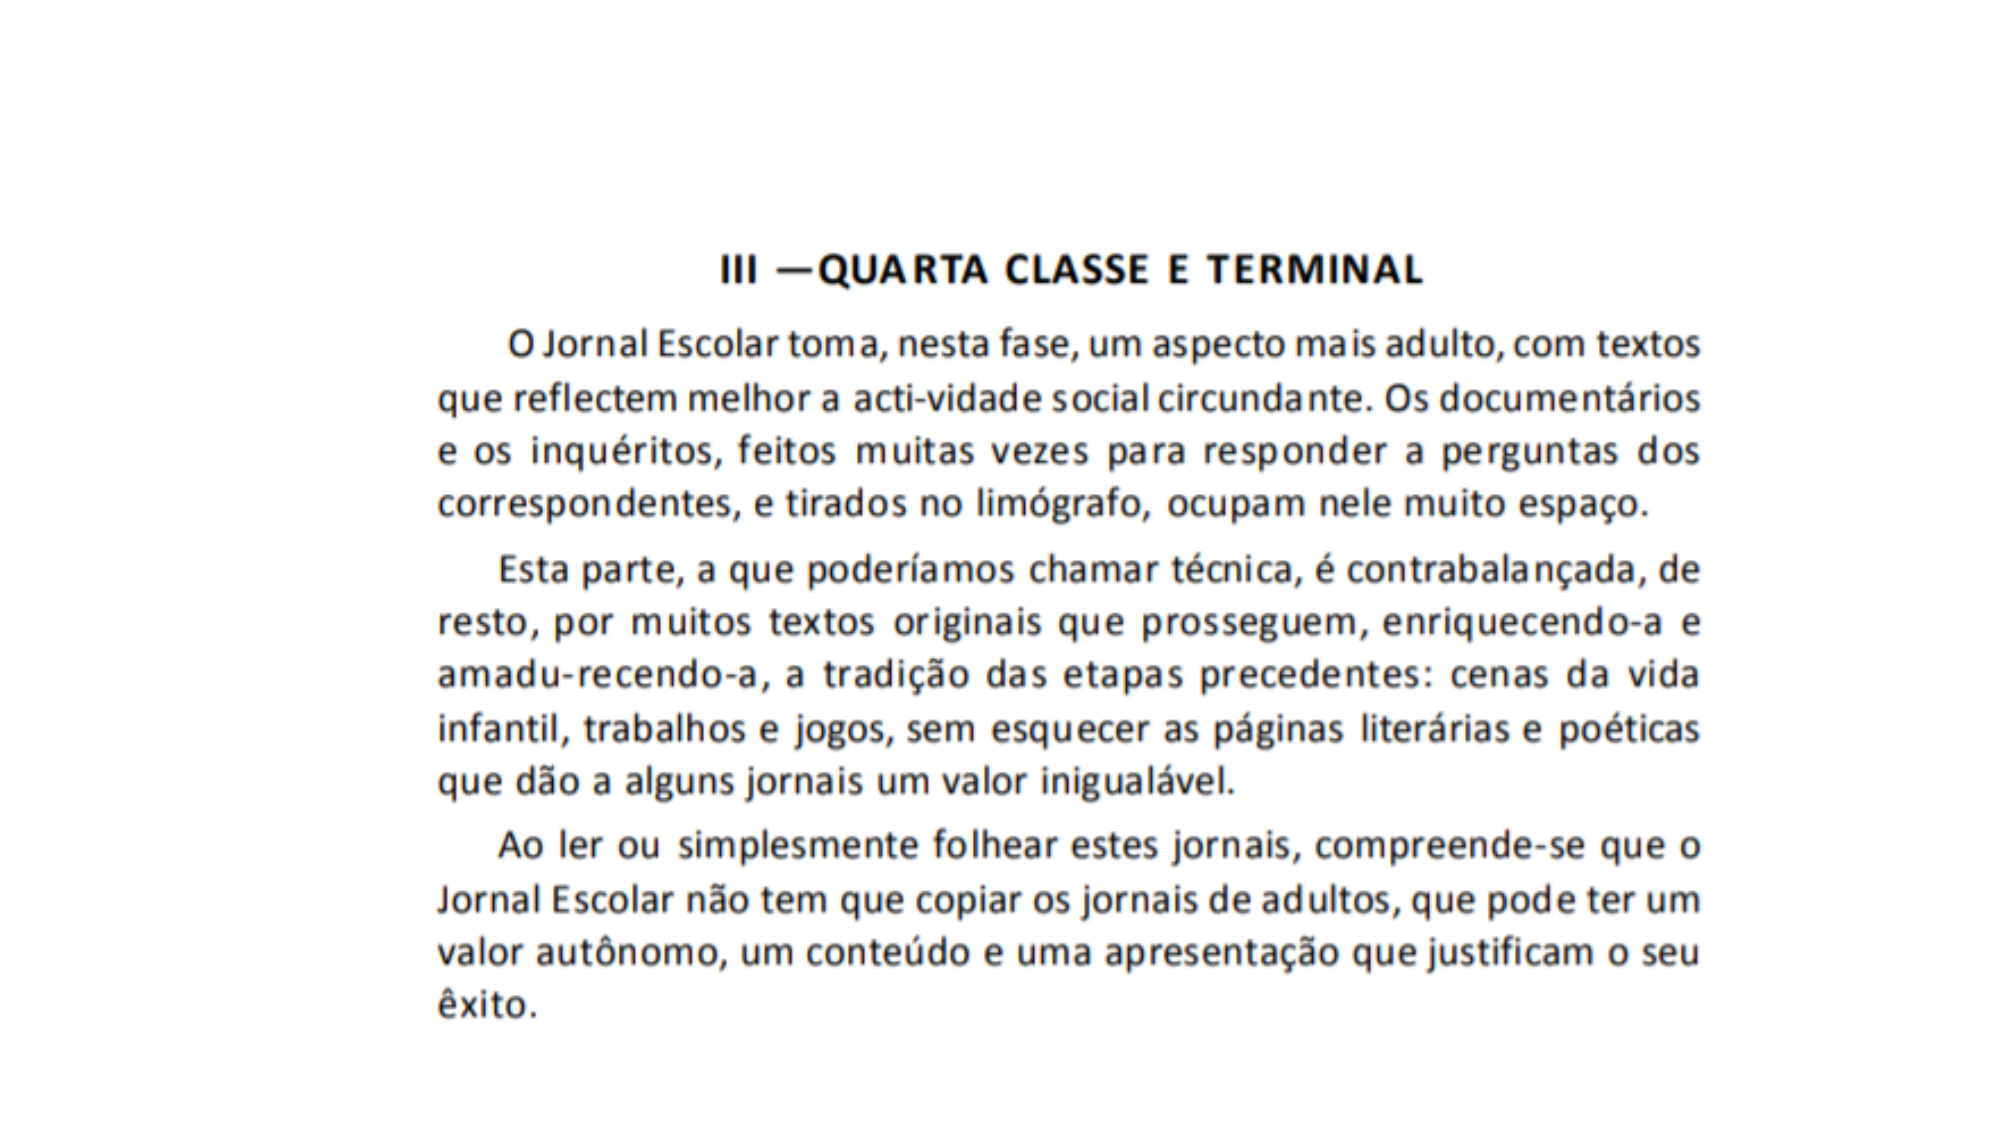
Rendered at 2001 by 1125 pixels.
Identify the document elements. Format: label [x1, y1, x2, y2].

picture [375, 181, 1775, 1035]
